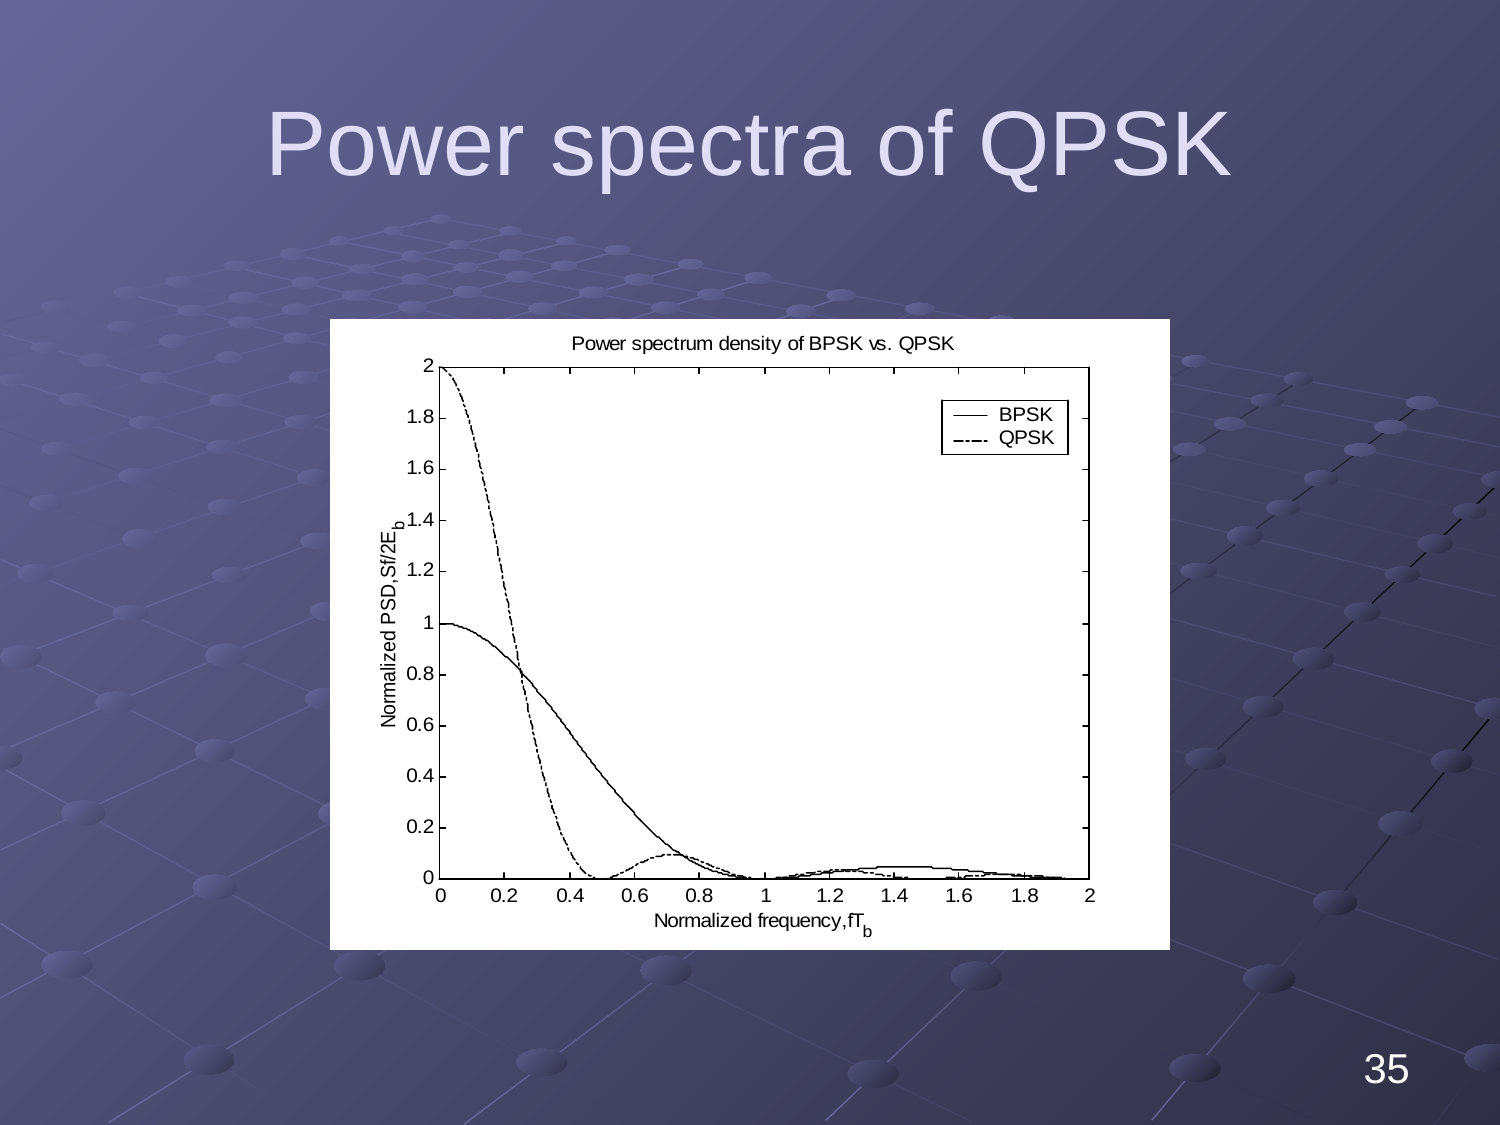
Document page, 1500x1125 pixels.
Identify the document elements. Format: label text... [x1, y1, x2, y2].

title Power spectra of QPSK [75, 45, 1425, 233]
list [329, 319, 1171, 950]
slide_number 35 [1074, 1024, 1425, 1100]
